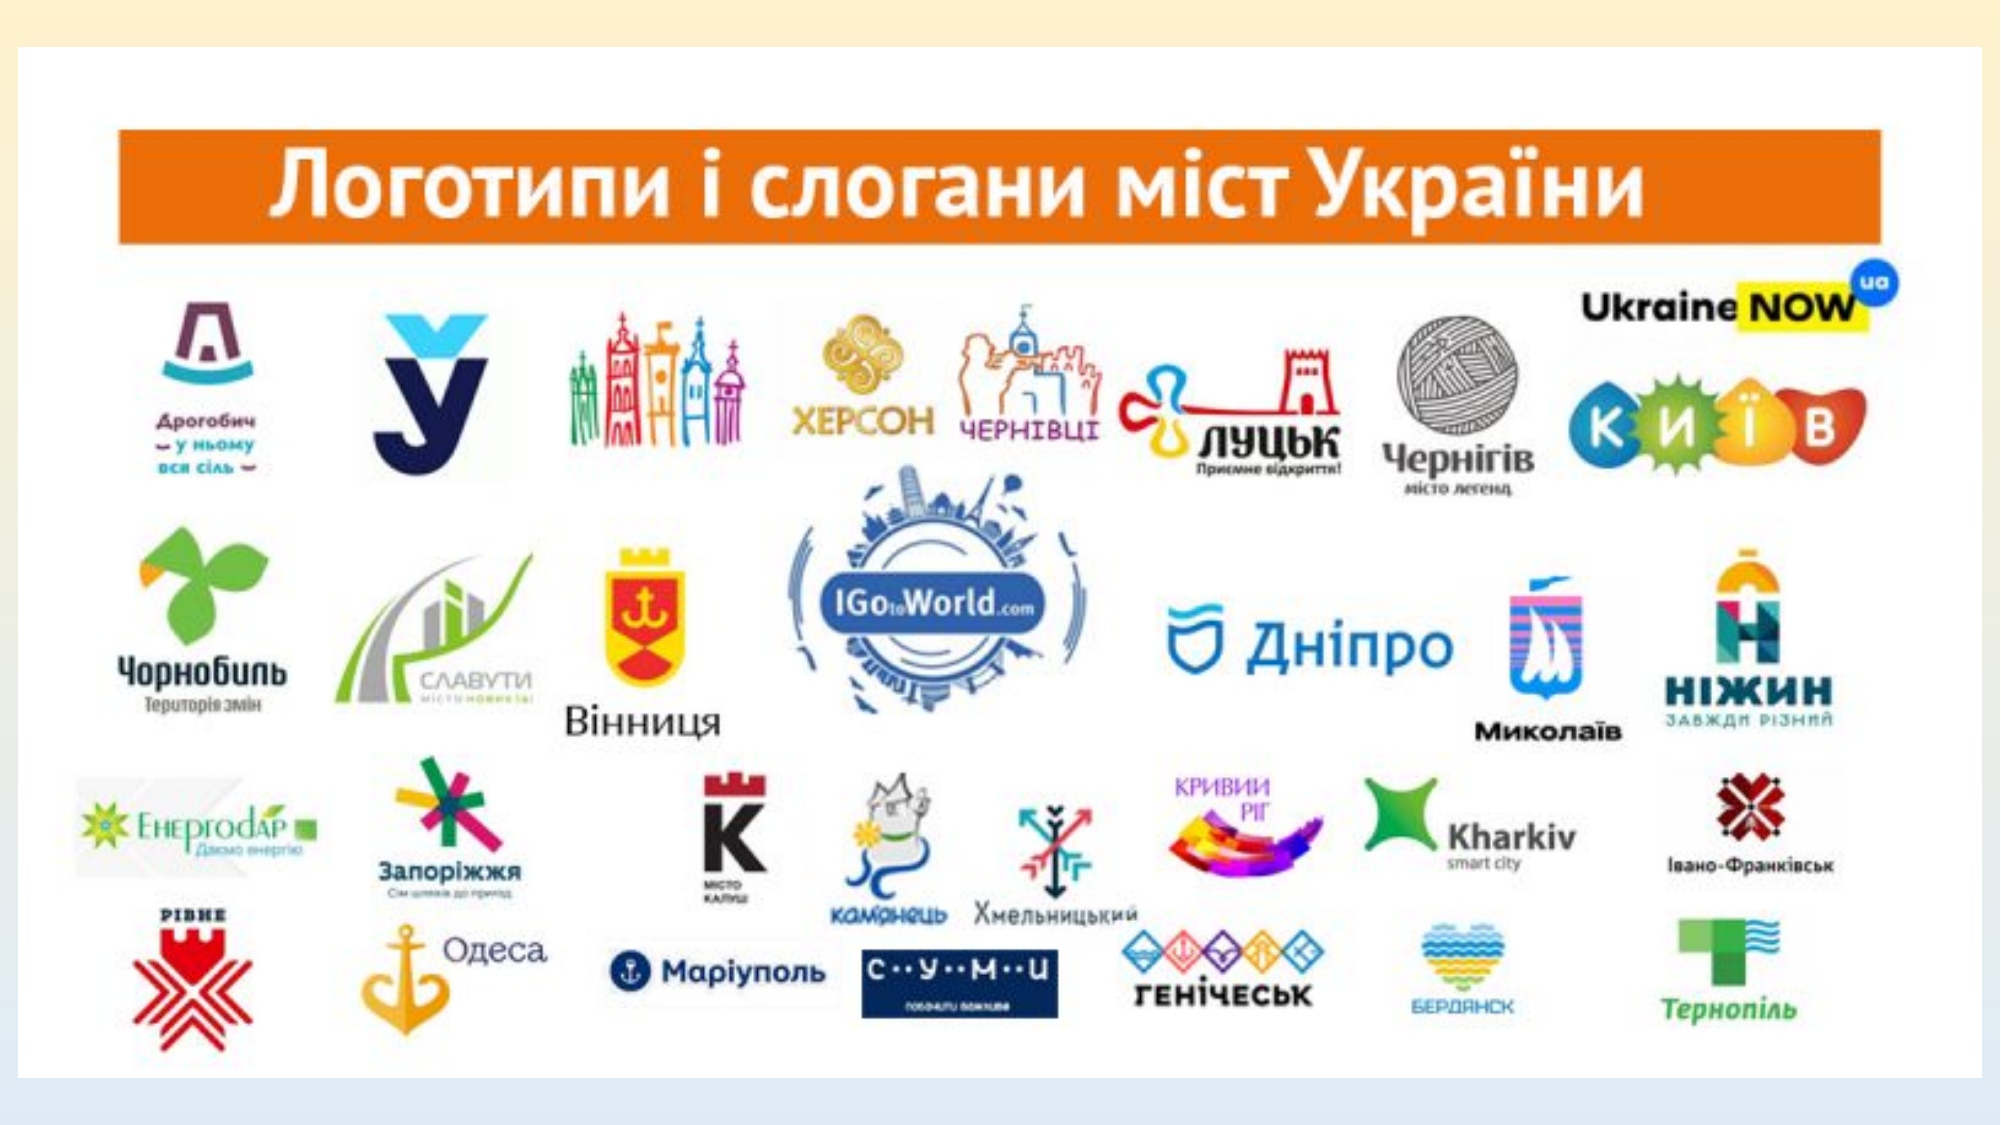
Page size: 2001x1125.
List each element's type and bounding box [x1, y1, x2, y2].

list [18, 47, 1981, 1078]
